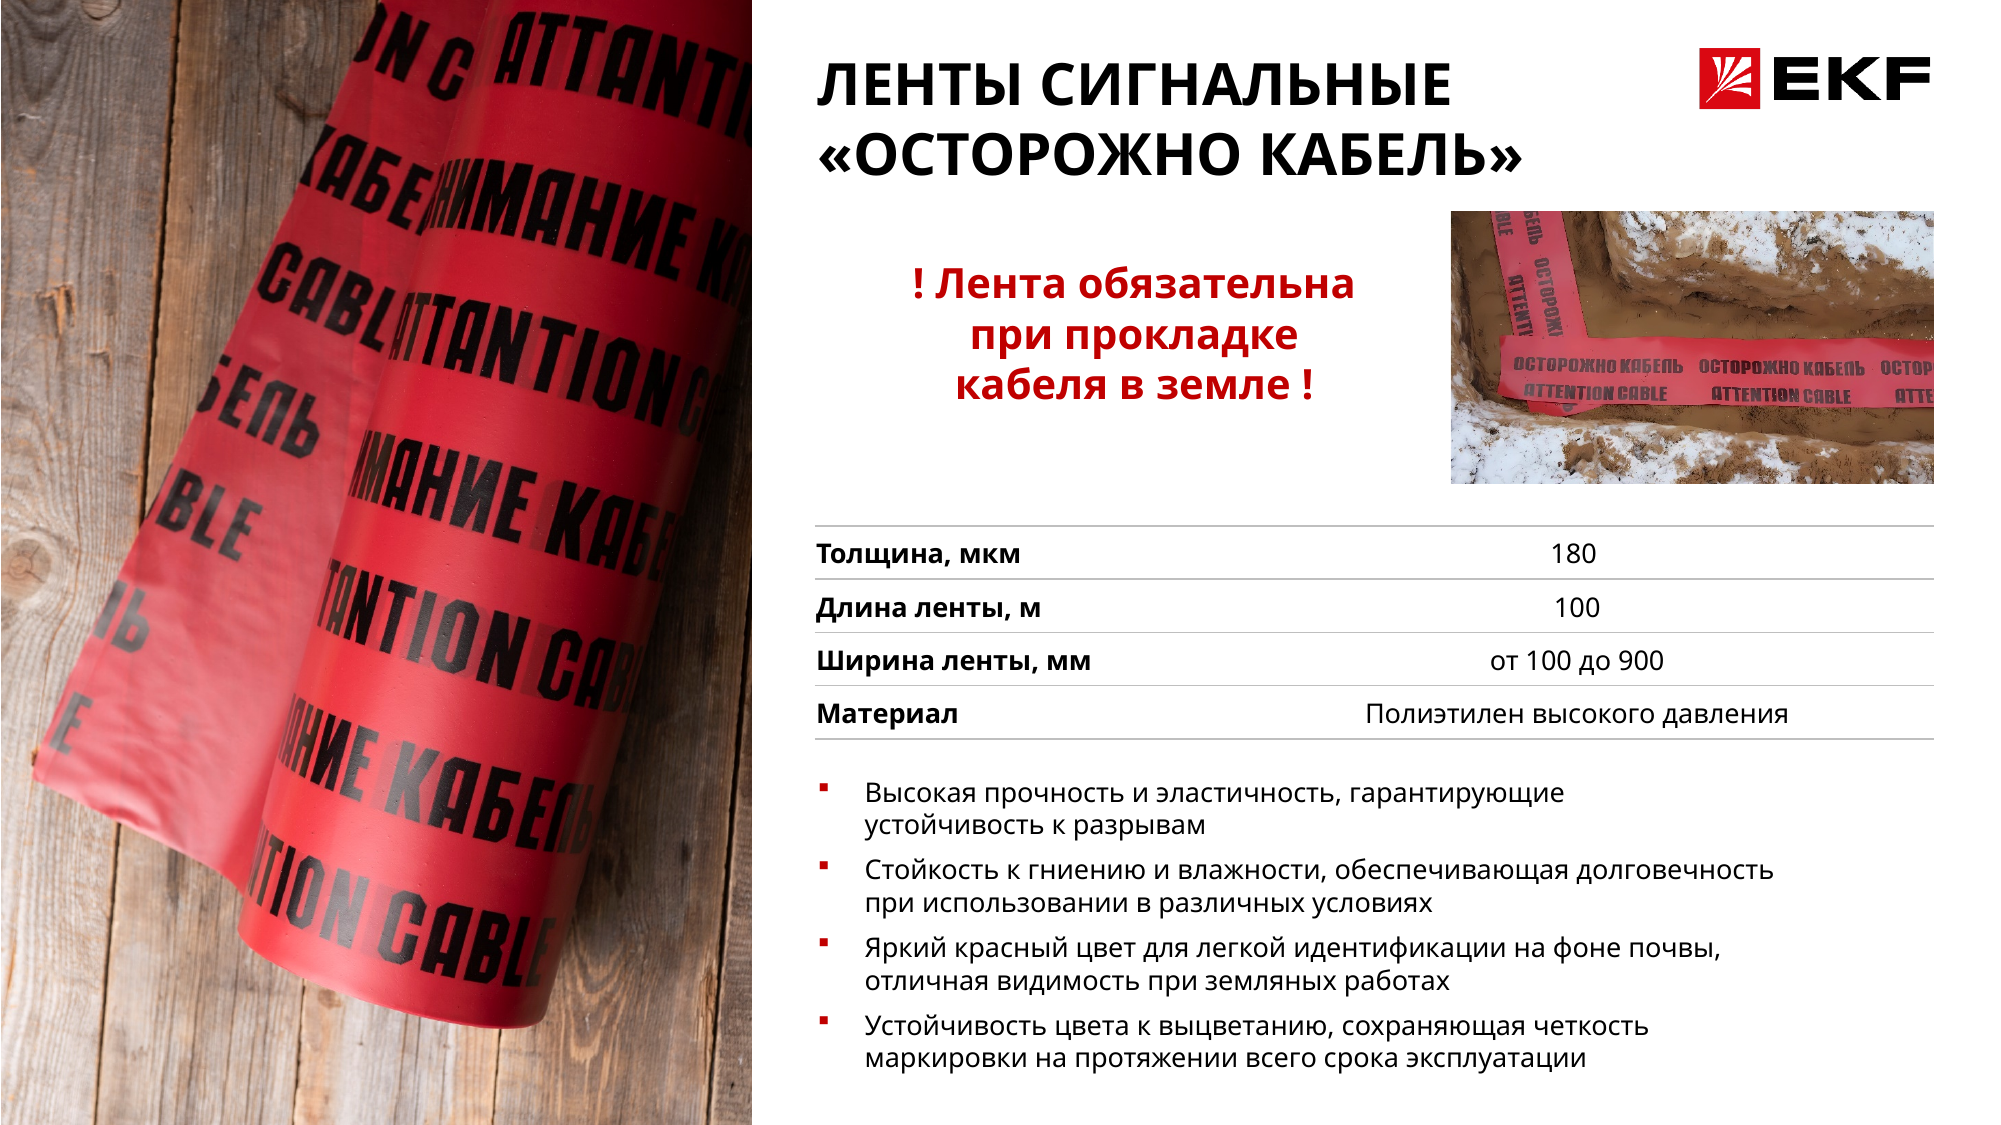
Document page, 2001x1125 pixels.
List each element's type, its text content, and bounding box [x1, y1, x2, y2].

table_header Толщина, мкм [815, 527, 1220, 578]
table_header 180 [1220, 527, 1934, 578]
text_box ЛЕНТЫ СИГНАЛЬНЫЕ «ОСТОРОЖНО КАБЕЛЬ» [802, 40, 1662, 183]
picture [1669, 17, 1960, 139]
picture [1450, 211, 1934, 484]
table_cell Материал [815, 686, 1220, 738]
table_cell Ширина ленты, мм [815, 633, 1220, 685]
text_box Высокая прочность и эластичность, гарантирующие устойчивость к разрывам Стойкость к гниению и влажности, обеспечивающая долговечность при использовании в различных условиях Яркий красный цвет для легкой идентификации на фоне почвы, отличная видимость при земляных работах Устойчивость цвета к выцветанию, сохраняющая четкость маркировки на протяжении всего срока эксплуатации [802, 768, 1968, 1081]
table_cell Длина ленты, м [815, 580, 1220, 632]
table_cell от 100 до 900 [1220, 633, 1934, 685]
text_box ! Лента обязательна при прокладке кабеля в земле ! [858, 249, 1421, 465]
picture [0, 0, 752, 1125]
table_cell 100 [1220, 580, 1934, 632]
table_cell Полиэтилен высокого давления [1220, 686, 1934, 738]
